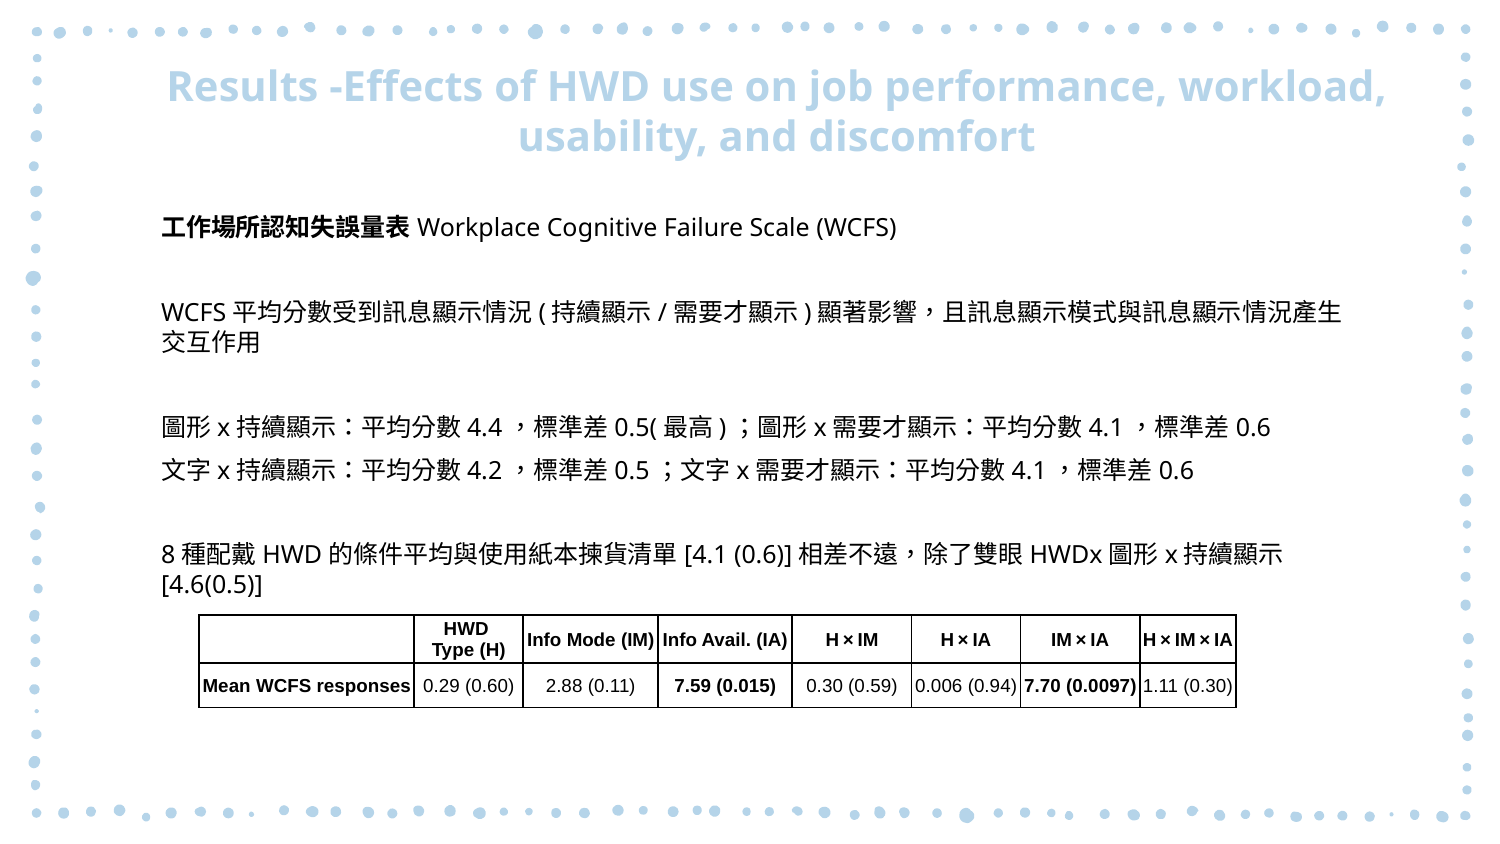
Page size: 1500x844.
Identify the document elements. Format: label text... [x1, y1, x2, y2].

table_header H × IM × IA [1141, 616, 1235, 662]
table_header Info Avail. (IA) [659, 616, 791, 662]
table_cell 1.11 (0.30) [1141, 664, 1235, 707]
table_cell Mean WCFS responses [200, 664, 413, 707]
table_header H × IM [793, 616, 911, 662]
table_header [200, 616, 413, 662]
table_cell 7.59 (0.015) [659, 664, 791, 707]
table_cell 0.30 (0.59) [793, 664, 911, 707]
table_header H × IA [912, 616, 1020, 662]
table_header Info Mode (IM) [524, 616, 657, 662]
table_header HWD Type (H) [415, 616, 522, 662]
table_header IM × IA [1021, 616, 1139, 662]
table_cell 0.29 (0.60) [415, 664, 522, 707]
title Results -Effects of HWD use on job performance, workload, usability, and discomfort [96, 33, 1458, 175]
list 工作場所認知失誤量表Workplace Cognitive Failure Scale (WCFS) WCFS平均分數受到訊息顯示情況(持續顯示/需要才顯示)顯著影響，且訊息顯示模式與訊息顯示情況產生交互作用 圖形x持續顯示：平均分數4.4，標準差0.5(最高)；圖形x需要才顯示：平均分數4.1，標準差0.6 文字x持續顯示：平均分數4.2，標準差0.5；文字x需要才顯示：平均分數4.1，標準差0.6 8種配戴HWD的條件平均與使用紙本揀貨清單[4.1 (0.6)]相差不遠，除了雙眼HWDx圖形x持續顯示[4.6(0.5)] [146, 196, 1369, 662]
table_cell 0.006 (0.94) [912, 664, 1020, 707]
table_cell 7.70 (0.0097) [1021, 664, 1139, 707]
table_cell 2.88 (0.11) [524, 664, 657, 707]
